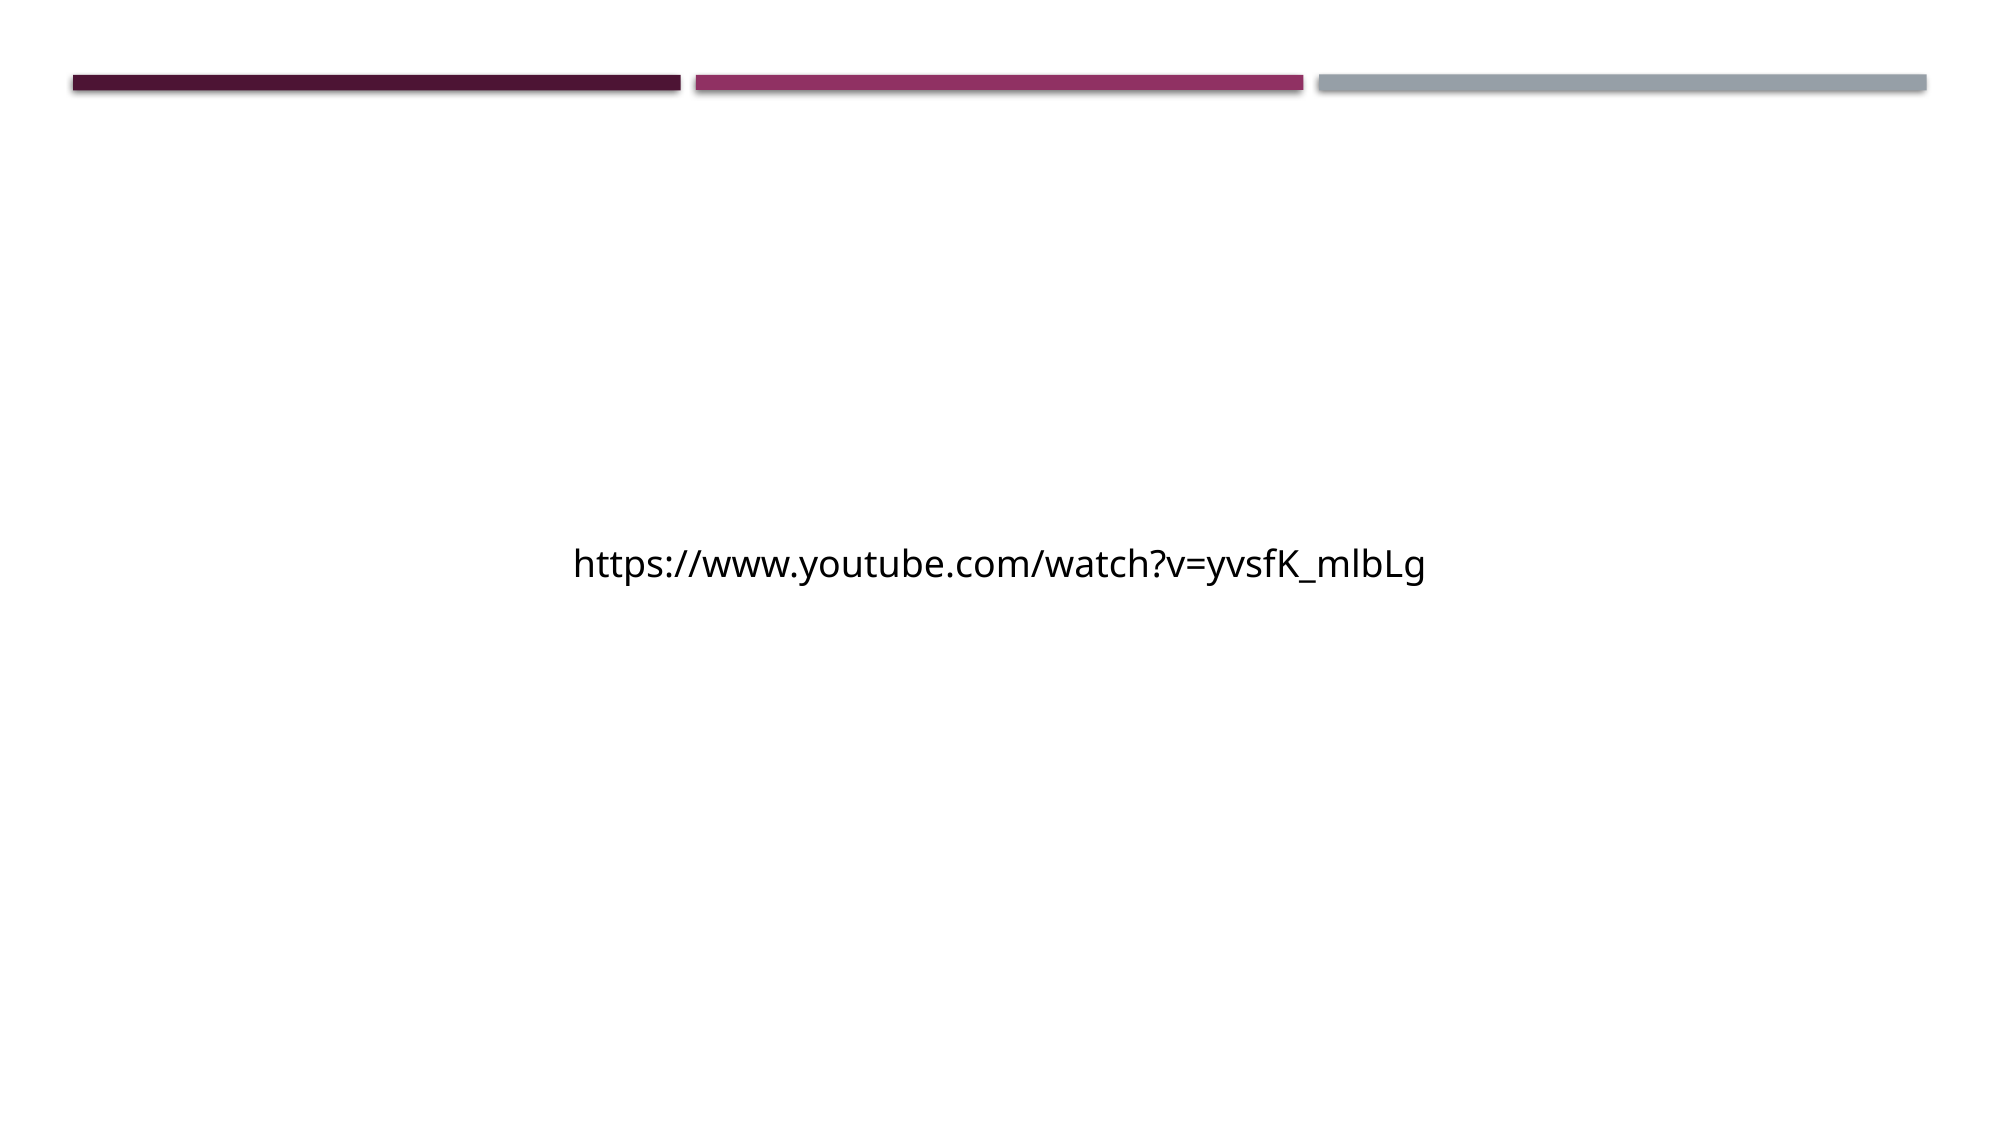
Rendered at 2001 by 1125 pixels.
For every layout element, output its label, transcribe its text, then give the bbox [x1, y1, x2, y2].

text_box https://www.youtube.com/watch?v=yvsfK_mlbLg [558, 532, 1442, 592]
